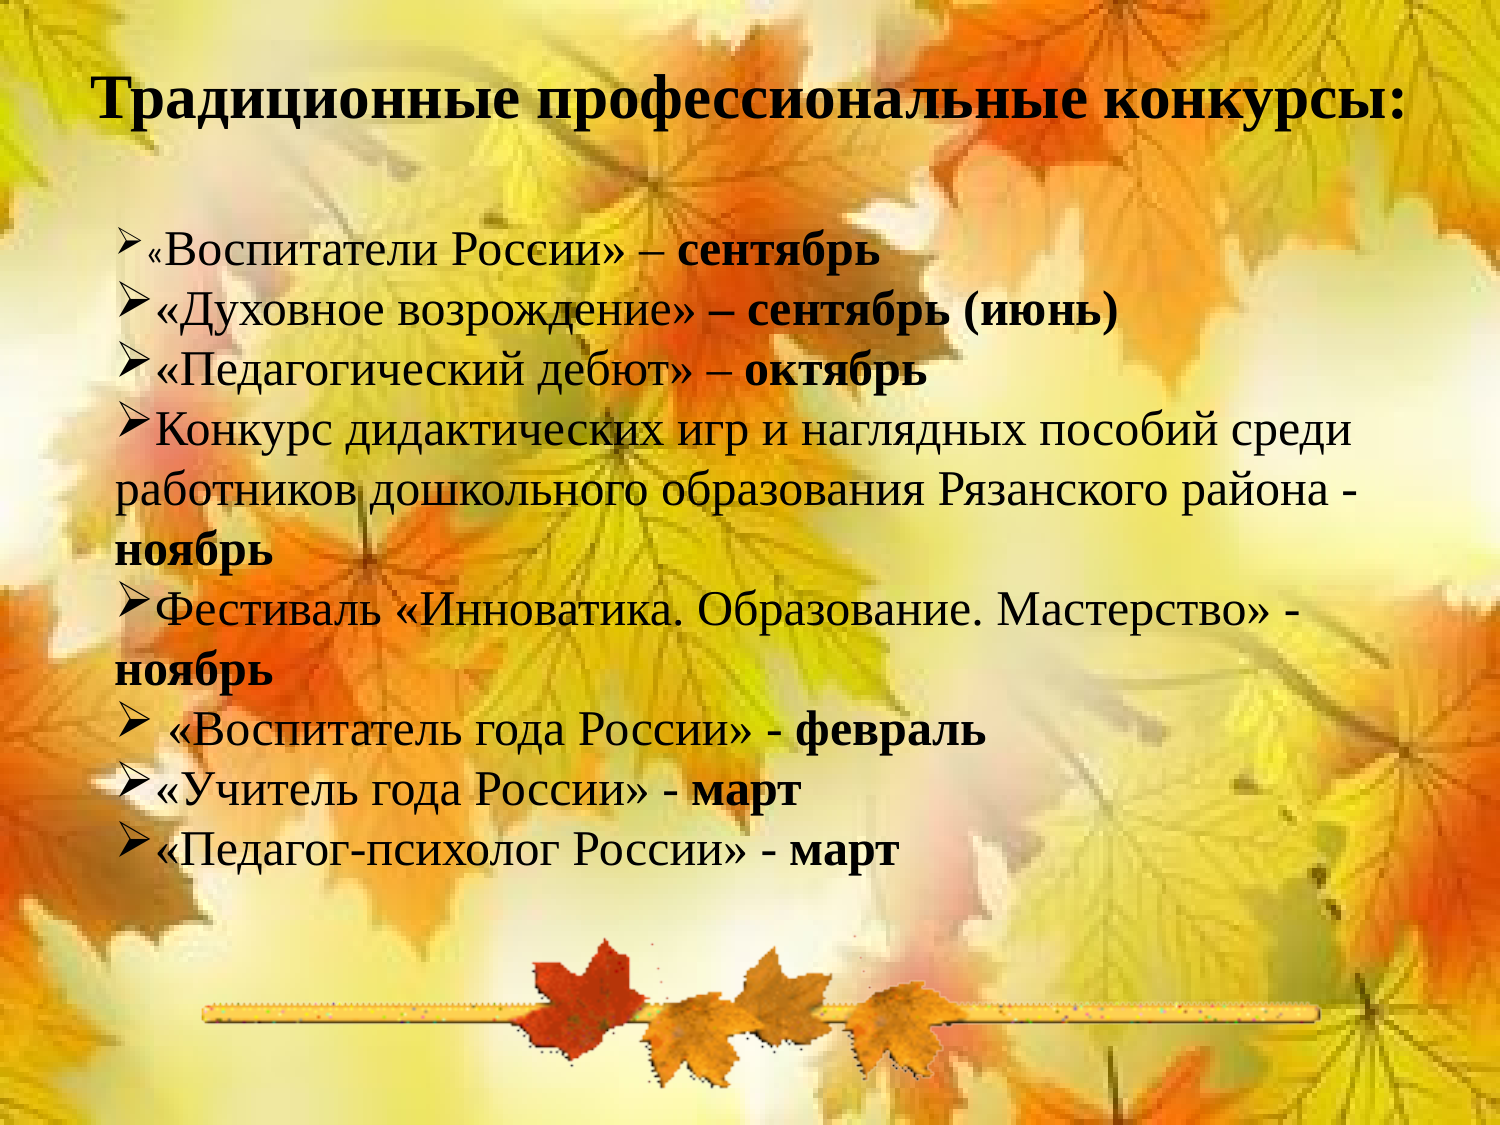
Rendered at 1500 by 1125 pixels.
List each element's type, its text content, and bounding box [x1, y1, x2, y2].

title Традиционные профессиональные конкурсы: [75, 37, 1425, 225]
text_box «Воспитатели России» – сентябрь «Духовное возрождение» – сентябрь (июнь) «Педагогический дебют» – октябрь Конкурс дидактических игр и наглядных пособий среди работников дошкольного образования Рязанского района - ноябрь Фестиваль «Инноватика. Образование. Мастерство» - ноябрь «Воспитатель года России» - февраль «Учитель года России» - март «Педагог-психолог России» - март [100, 207, 1376, 973]
picture [0, 0, 1500, 1125]
